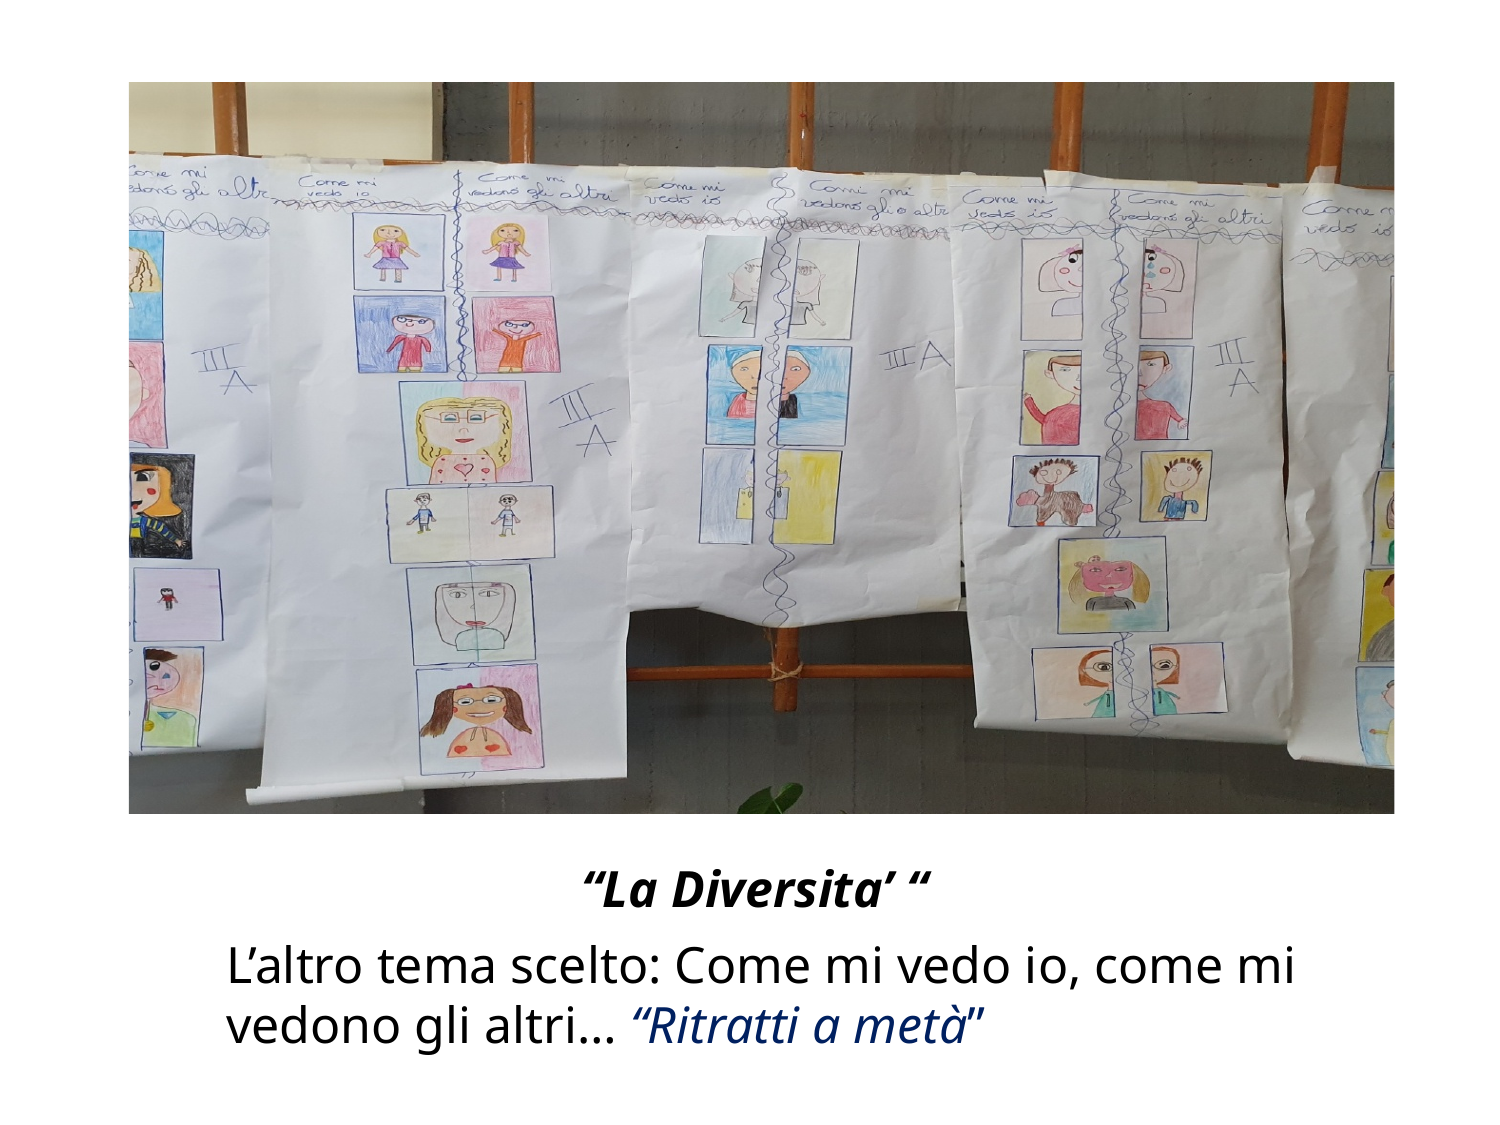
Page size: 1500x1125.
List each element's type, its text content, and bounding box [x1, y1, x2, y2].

title “La Diversita’ “ [304, 832, 1205, 925]
list L’altro tema scelto: Come mi vedo io, come mi vedono gli altri… “Ritratti a metà” [210, 925, 1383, 1058]
picture [128, 81, 1395, 814]
